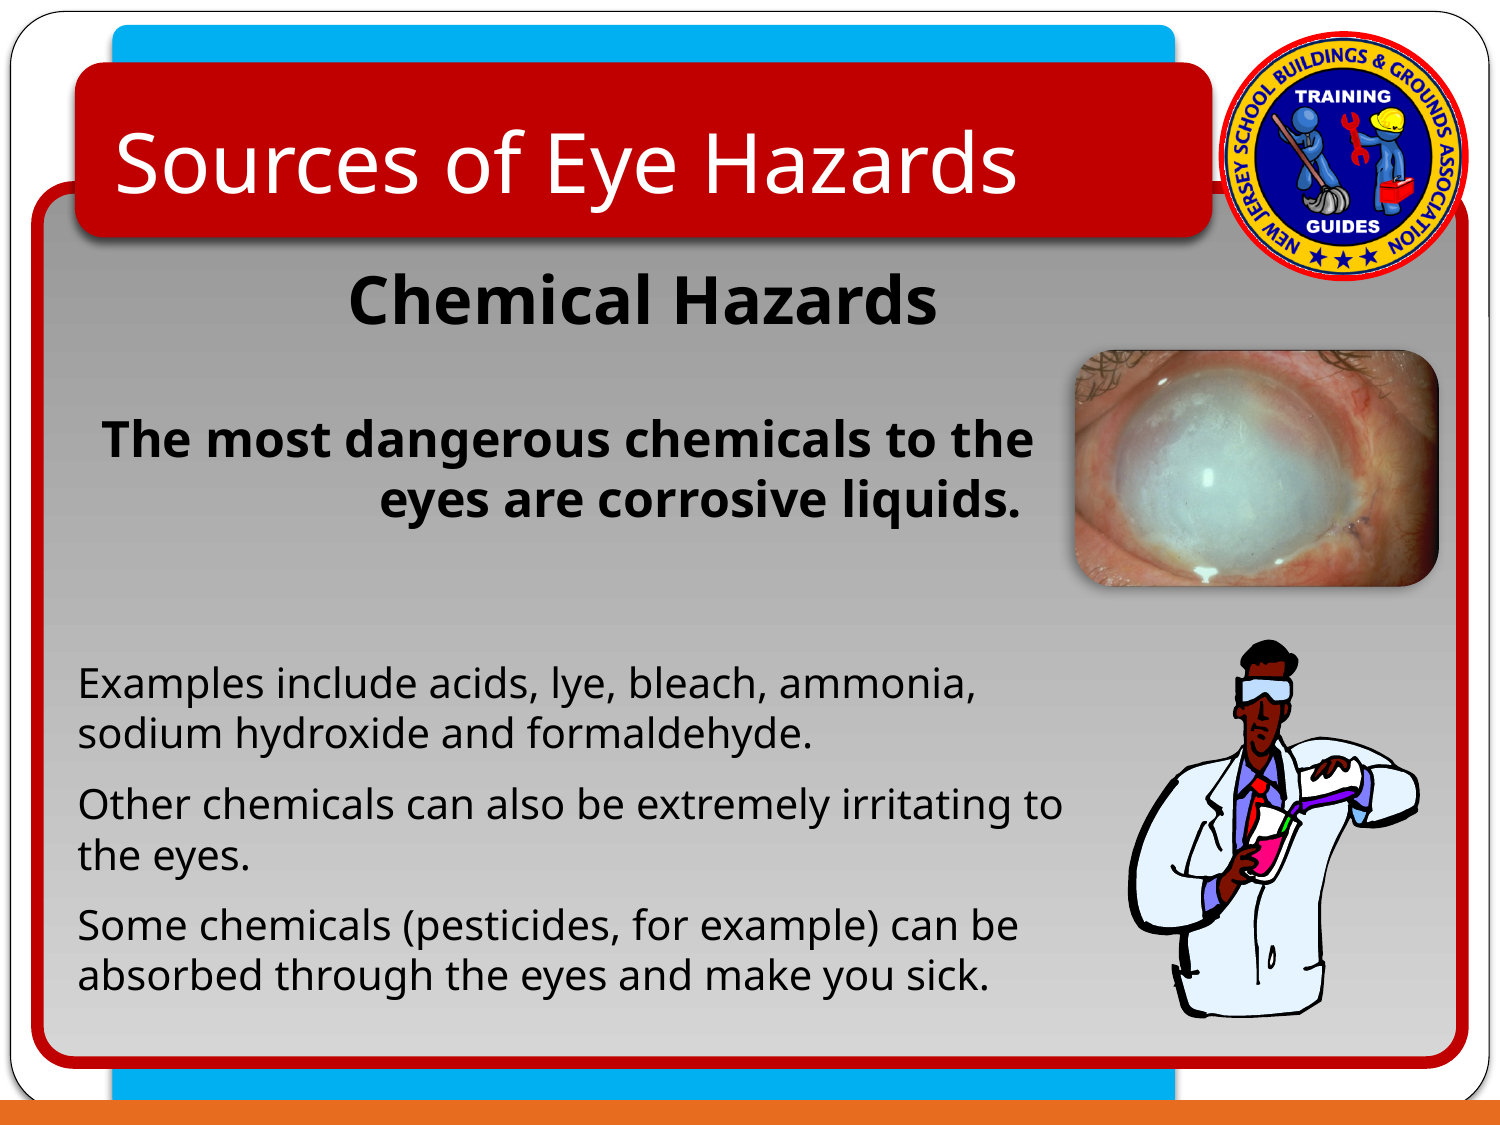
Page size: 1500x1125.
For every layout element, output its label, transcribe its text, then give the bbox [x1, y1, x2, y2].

picture [1124, 637, 1422, 1021]
text_box The most dangerous chemicals to the eyes are corrosive liquids. [62, 399, 1050, 535]
picture [1074, 349, 1440, 587]
list Chemical Hazards [75, 249, 1213, 378]
title Sources of Eye Hazards [99, 75, 1200, 225]
text_box Examples include acids, lye, bleach, ammonia, sodium hydroxide and formaldehyde. Other chemicals can also be extremely irritating to the eyes. Some chemicals (pesticides, for example) can be absorbed through the eyes and make you sick. [62, 649, 1118, 1007]
picture [1224, 37, 1462, 275]
